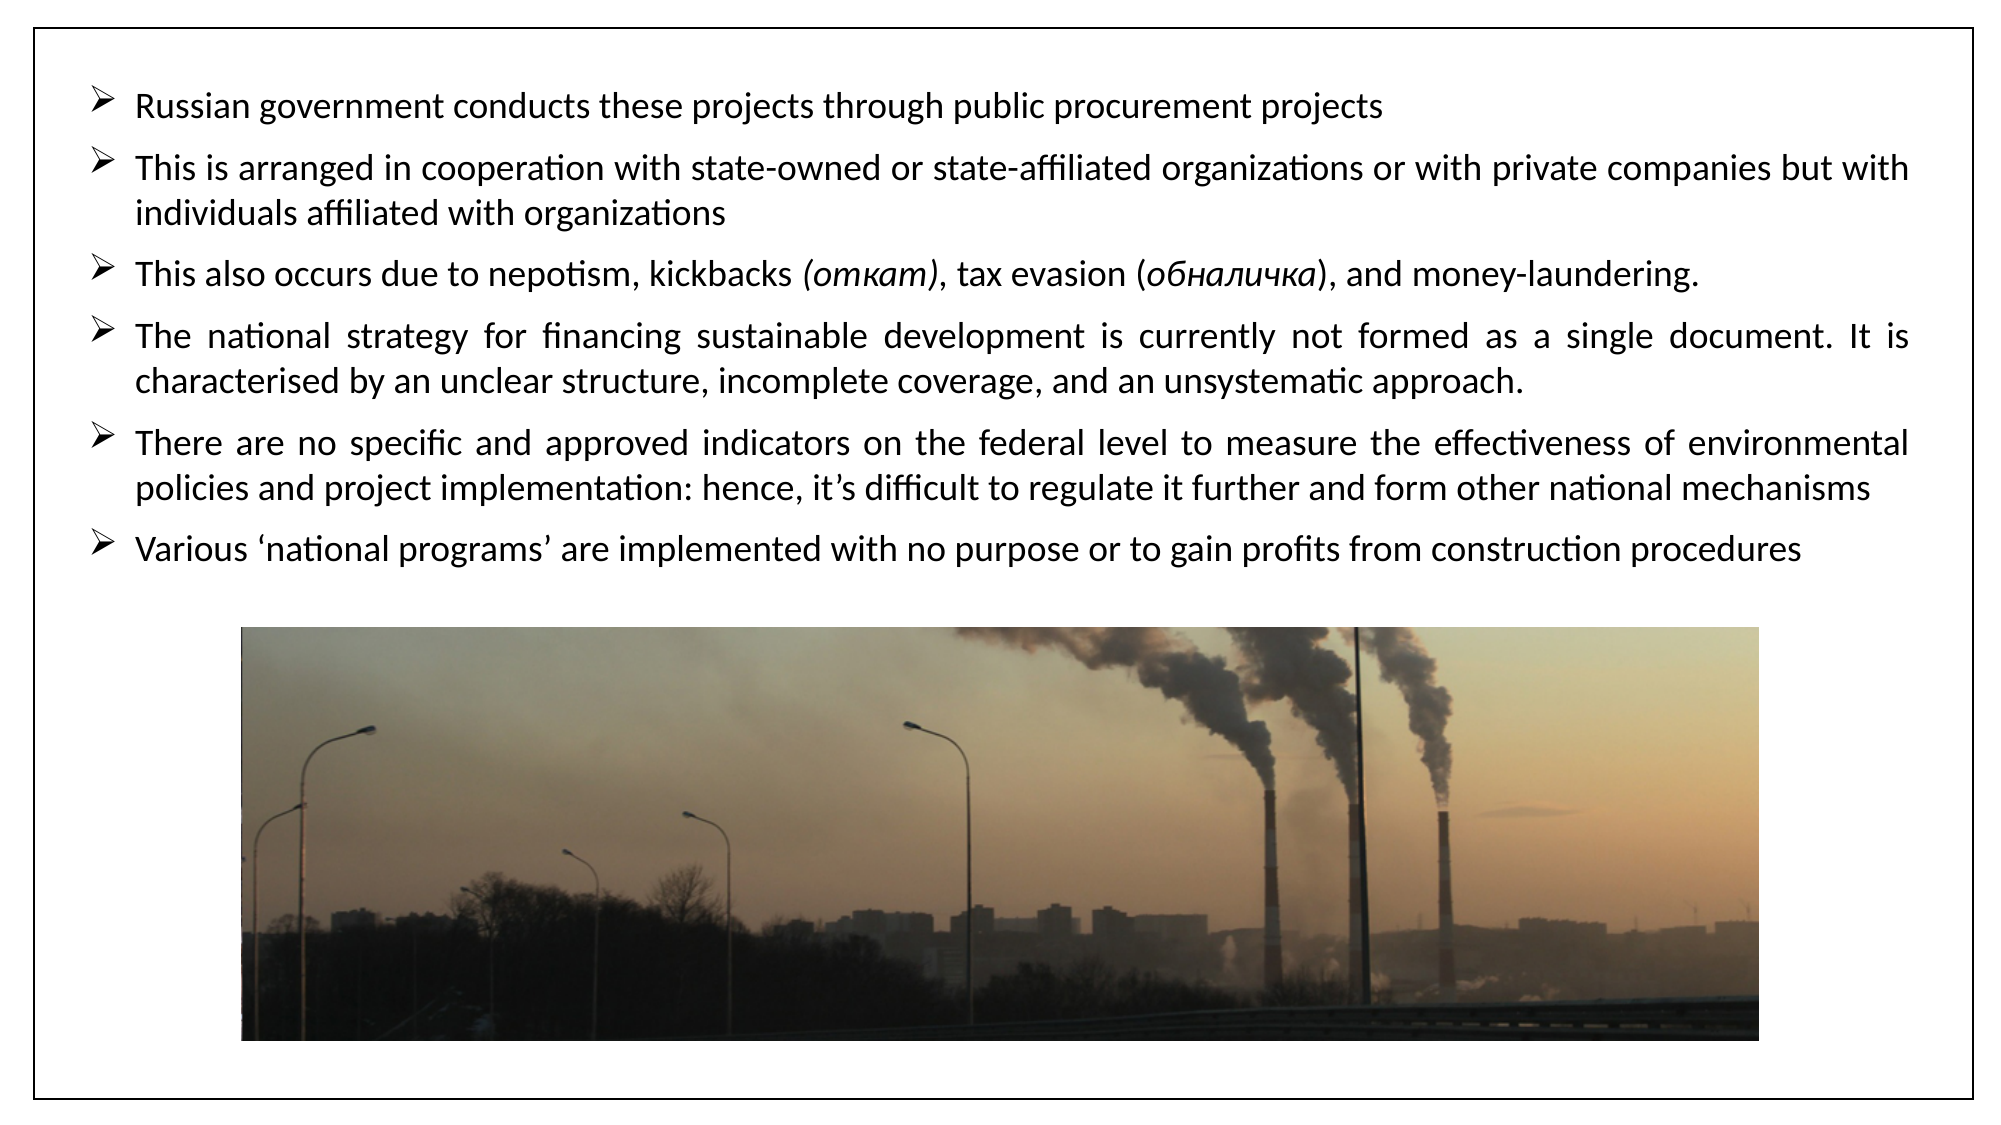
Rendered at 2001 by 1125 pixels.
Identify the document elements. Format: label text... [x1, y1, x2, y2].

text_box Russian government conducts these projects through public procurement projects This is arranged in cooperation with state-owned or state-affiliated organizations or with private companies but with individuals affiliated with organizations This also occurs due to nepotism, kickbacks (откат), tax evasion (обналичка), and money-laundering. The national strategy for financing sustainable development is currently not formed as a single document. It is characterised by an unclear structure, incomplete coverage, and an unsystematic approach. There are no specific and approved indicators on the federal level to measure the effectiveness of environmental policies and project implementation: hence, it’s difficult to regulate it further and form other national mechanisms Various ‘national programs’ are implemented with no purpose or to gain profits from construction procedures [73, 73, 1927, 577]
text_box [33, 27, 1974, 1100]
picture [241, 627, 1759, 1041]
